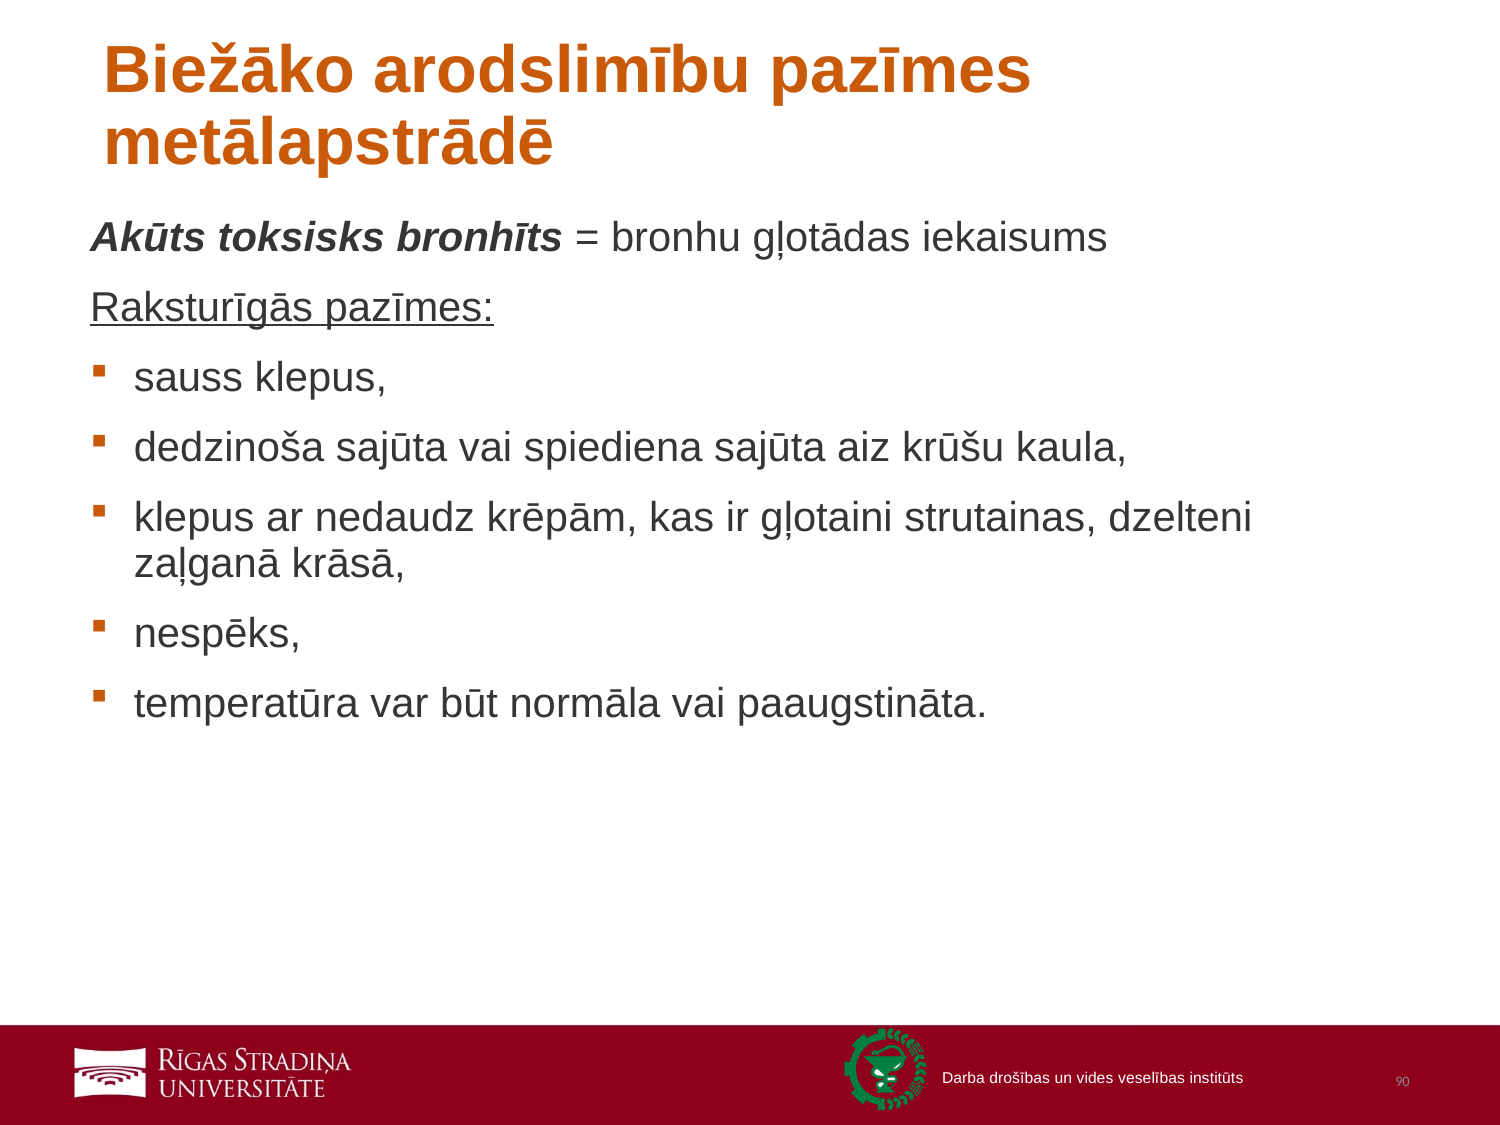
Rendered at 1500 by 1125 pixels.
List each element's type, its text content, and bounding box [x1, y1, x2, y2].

slide_number 90 [1074, 1042, 1425, 1103]
list Akūts toksisks bronhīts = bronhu gļotādas iekaisums Raksturīgās pazīmes: sauss klepus, dedzinoša sajūta vai spiediena sajūta aiz krūšu kaula, klepus ar nedaudz krēpām, kas ir gļotaini strutainas, dzelteni zaļganā krāsā, nespēks, temperatūra var būt normāla vai paaugstināta. [75, 208, 1425, 1083]
title Biežāko arodslimību pazīmes metālapstrādē [88, 30, 1437, 183]
picture [0, 0, 1500, 1125]
